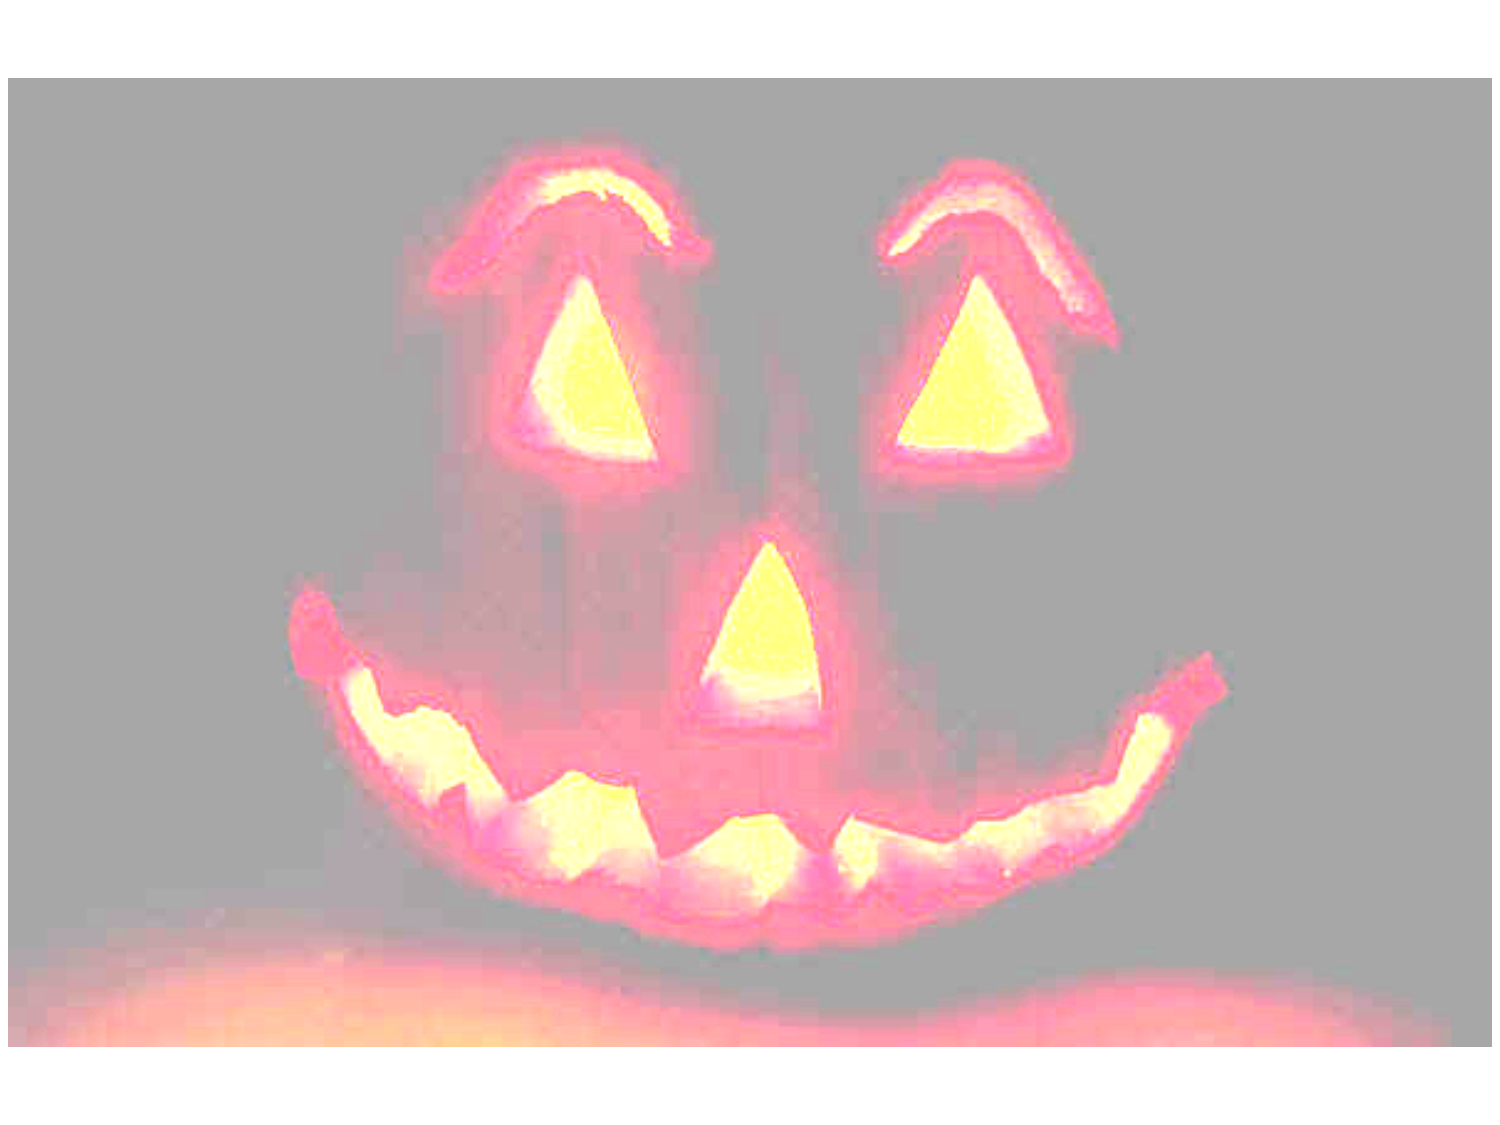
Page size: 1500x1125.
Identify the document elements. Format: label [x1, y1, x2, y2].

picture [8, 77, 1492, 1047]
